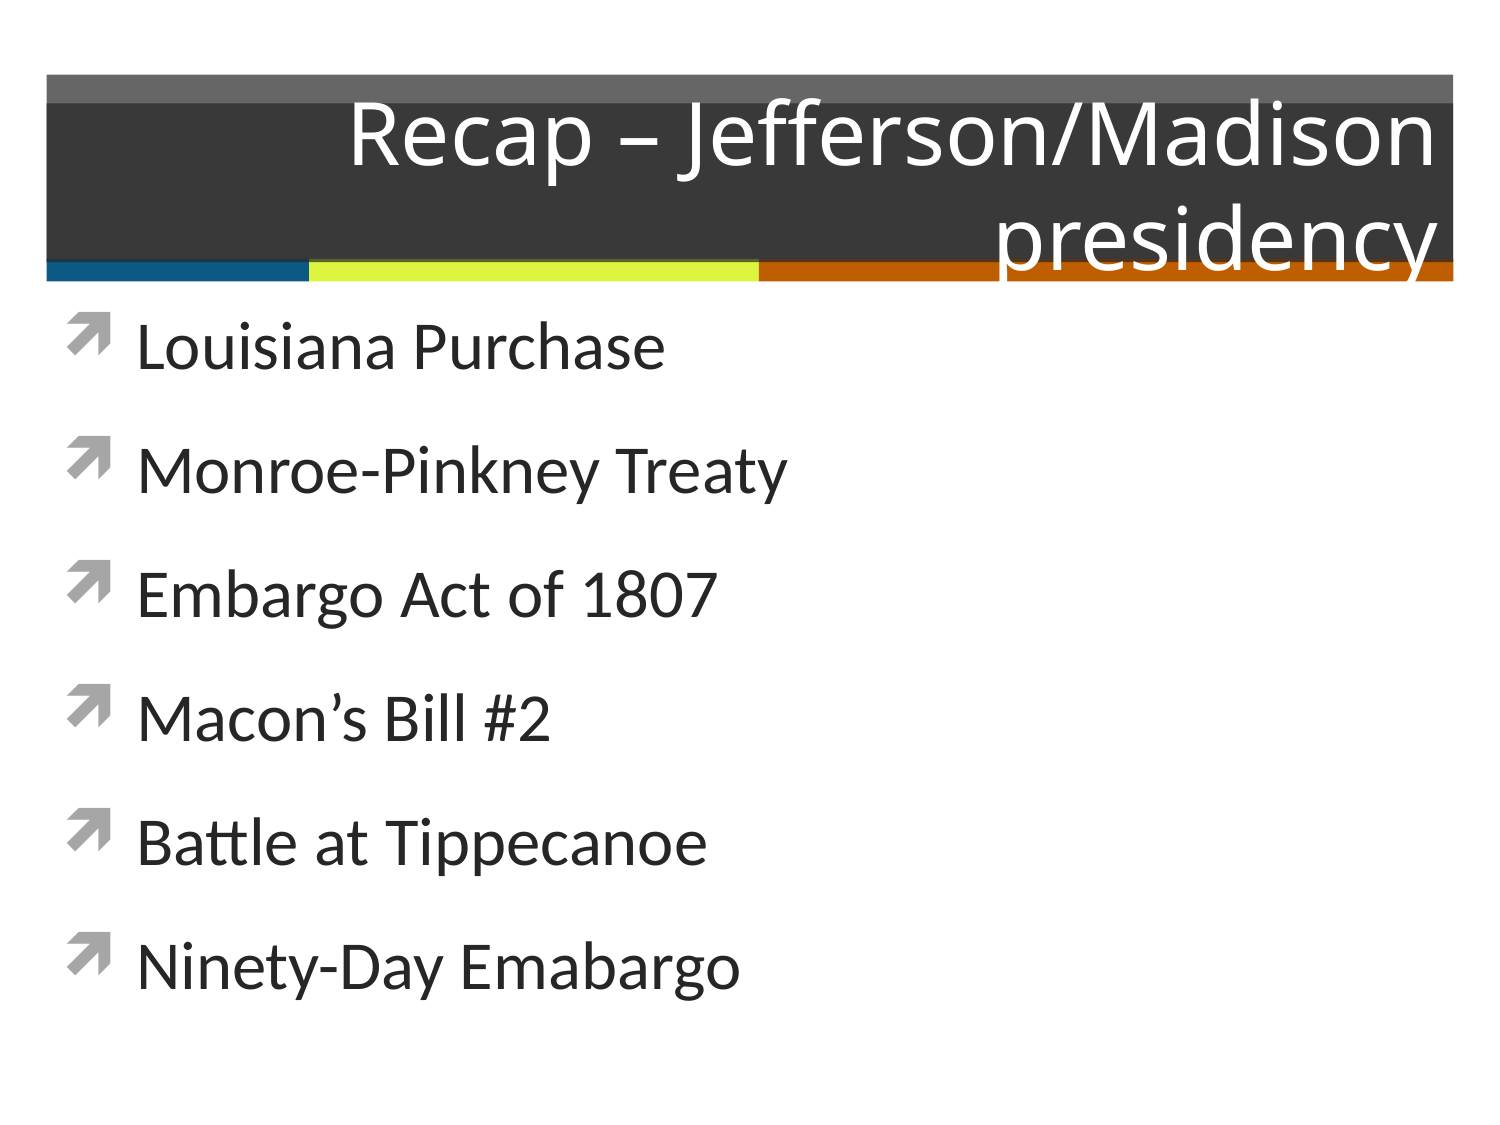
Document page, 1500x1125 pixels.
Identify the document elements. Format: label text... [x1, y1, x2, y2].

title Recap – Jefferson/Madison presidency [46, 103, 1454, 263]
list Louisiana Purchase Monroe-Pinkney Treaty Embargo Act of 1807 Macon’s Bill #2 Battle at Tippecanoe Ninety-Day Emabargo [46, 292, 1454, 1005]
